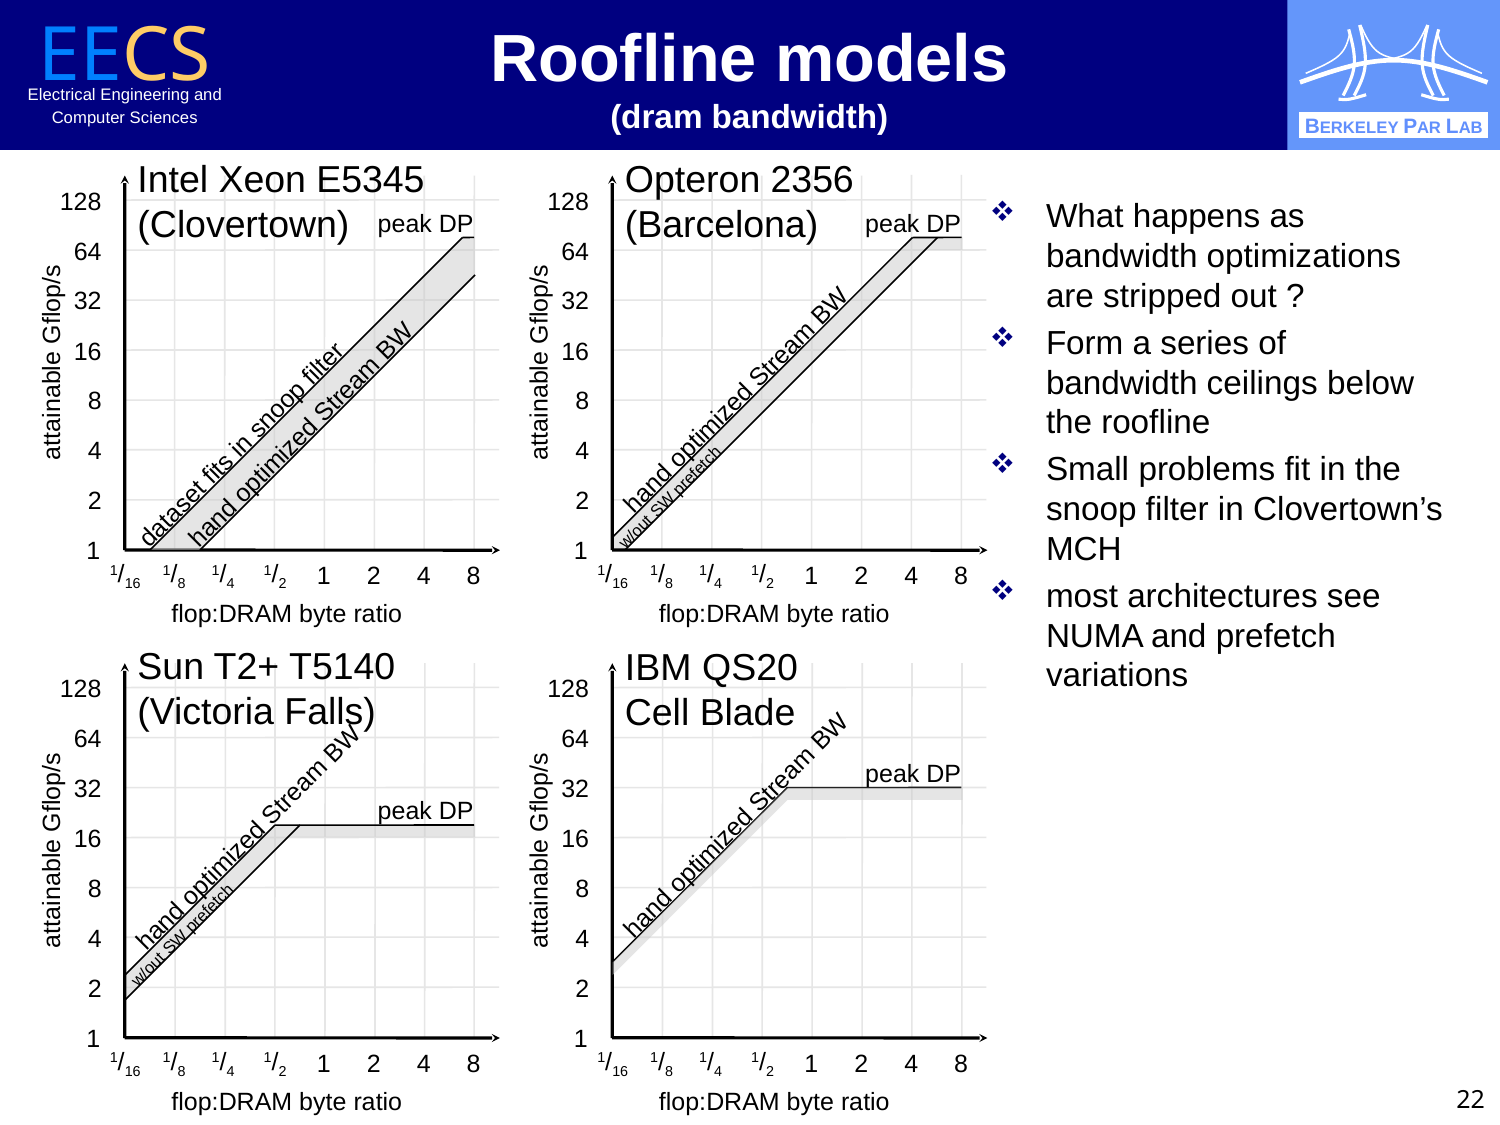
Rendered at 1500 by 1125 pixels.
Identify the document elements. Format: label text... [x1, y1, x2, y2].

text_box 128 [27, 662, 102, 713]
text_box 1 [298, 1037, 348, 1088]
text_box 8 [514, 863, 590, 913]
title Roofline models (dram bandwidth) [224, 0, 1275, 150]
text_box peak DP [307, 787, 474, 825]
text_box 32 [514, 763, 590, 813]
text_box 2 [835, 1039, 885, 1088]
text_box 32 [27, 763, 102, 813]
text_box 64 [514, 713, 590, 763]
text_box 1/4 [197, 551, 249, 600]
text_box 4 [885, 1039, 935, 1088]
text_box flop:DRAM byte ratio [612, 1087, 937, 1113]
text_box 1/2 [737, 1038, 785, 1088]
text_box flop:DRAM byte ratio [124, 1087, 450, 1113]
text_box 1/8 [636, 1038, 685, 1088]
text_box 1 [25, 1013, 101, 1063]
text_box peak DP [137, 787, 281, 825]
text_box hand optimized Stream BW [184, 216, 521, 553]
text_box 1/16 [99, 1037, 148, 1088]
text_box 4 [27, 913, 102, 963]
text_box [829, 237, 963, 337]
text_box [294, 825, 476, 838]
text_box w/out SW prefetch [122, 766, 353, 990]
text_box 1/8 [148, 551, 197, 600]
text_box 1/16 [99, 549, 148, 600]
text_box hand optimized Stream BW [619, 659, 903, 943]
text_box dataset fits in snoop filter [135, 322, 365, 553]
text_box attainable Gflop/s [24, 175, 75, 550]
text_box [120, 663, 129, 969]
text_box [157, 237, 475, 550]
text_box 1/2 [249, 551, 298, 600]
text_box 128 [27, 174, 102, 225]
text_box [613, 539, 623, 549]
text_box [125, 976, 137, 999]
text_box attainable Gflop/s [512, 663, 563, 1038]
text_box 1/8 [636, 551, 685, 600]
text_box hand optimized Stream BW [619, 234, 903, 518]
text_box hand optimized Stream BW [132, 672, 416, 956]
text_box 64 [27, 225, 102, 275]
text_box 4 [514, 913, 590, 963]
text_box 1/16 [587, 1037, 636, 1088]
text_box attainable Gflop/s [512, 242, 563, 550]
text_box [120, 175, 129, 184]
text_box 1 [512, 1013, 588, 1063]
text_box [979, 546, 988, 555]
text_box 2 [75, 963, 102, 1013]
text_box What happens as bandwidth optimizations are stripped out ? Form a series of bandwidth ceilings below the roofline Small problems fit in the snoop filter in Clovertown’s MCH most architectures see NUMA and prefetch variations [975, 187, 1463, 625]
text_box [612, 787, 963, 976]
text_box 32 [514, 275, 590, 325]
text_box w/out SW prefetch [610, 328, 840, 553]
text_box 128 [514, 662, 590, 713]
text_box flop:DRAM byte ratio [612, 599, 937, 625]
text_box peak DP [795, 750, 962, 787]
text_box peak DP [624, 200, 962, 238]
text_box 8 [448, 1037, 500, 1088]
text_box 1 [785, 1038, 835, 1088]
text_box 1/4 [685, 551, 737, 600]
text_box 64 [514, 225, 590, 275]
text_box 4 [885, 551, 935, 600]
text_box [613, 1033, 988, 1043]
text_box 4 [398, 551, 448, 600]
text_box Sun T2+ T5140 (Victoria Falls) [137, 637, 488, 738]
text_box 32 [27, 275, 102, 325]
text_box attainable Gflop/s [24, 663, 75, 1038]
text_box 16 [27, 813, 102, 863]
text_box 4 [27, 425, 102, 475]
text_box 128 [514, 174, 590, 225]
text_box Intel Xeon E5345 (Clovertown) [137, 149, 488, 250]
text_box Opteron 2356 (Barcelona) [624, 149, 975, 250]
text_box 8 [27, 863, 102, 913]
text_box 8 [514, 375, 590, 425]
text_box 1 [298, 551, 348, 600]
text_box IBM QS20 Cell Blade [624, 637, 975, 738]
text_box 1 [785, 551, 835, 600]
text_box [205, 546, 500, 555]
text_box 1 [512, 525, 588, 575]
text_box 4 [398, 1037, 448, 1088]
text_box 1/8 [148, 1037, 197, 1088]
text_box flop:DRAM byte ratio [124, 599, 450, 625]
text_box 1/2 [737, 551, 785, 600]
text_box peak DP [624, 750, 793, 788]
text_box 16 [514, 325, 590, 375]
text_box 2 [348, 551, 398, 600]
text_box 1/4 [685, 1038, 737, 1088]
text_box 2 [348, 1037, 398, 1088]
text_box 1/2 [249, 1037, 298, 1088]
text_box 4 [514, 425, 590, 475]
text_box 2 [563, 475, 590, 525]
text_box 2 [563, 963, 590, 1013]
text_box 16 [514, 813, 590, 863]
text_box 1/16 [587, 549, 636, 600]
text_box 8 [448, 549, 500, 600]
slide_number 22 [1149, 1085, 1500, 1125]
text_box 8 [935, 1037, 987, 1088]
text_box 8 [935, 549, 987, 600]
text_box 16 [27, 325, 102, 375]
text_box 2 [75, 475, 102, 525]
text_box 2 [835, 551, 885, 600]
text_box 8 [27, 375, 102, 425]
text_box [608, 663, 617, 962]
text_box 1/4 [197, 1037, 249, 1088]
text_box 64 [27, 713, 102, 763]
text_box 1 [25, 525, 101, 575]
text_box [608, 175, 617, 184]
